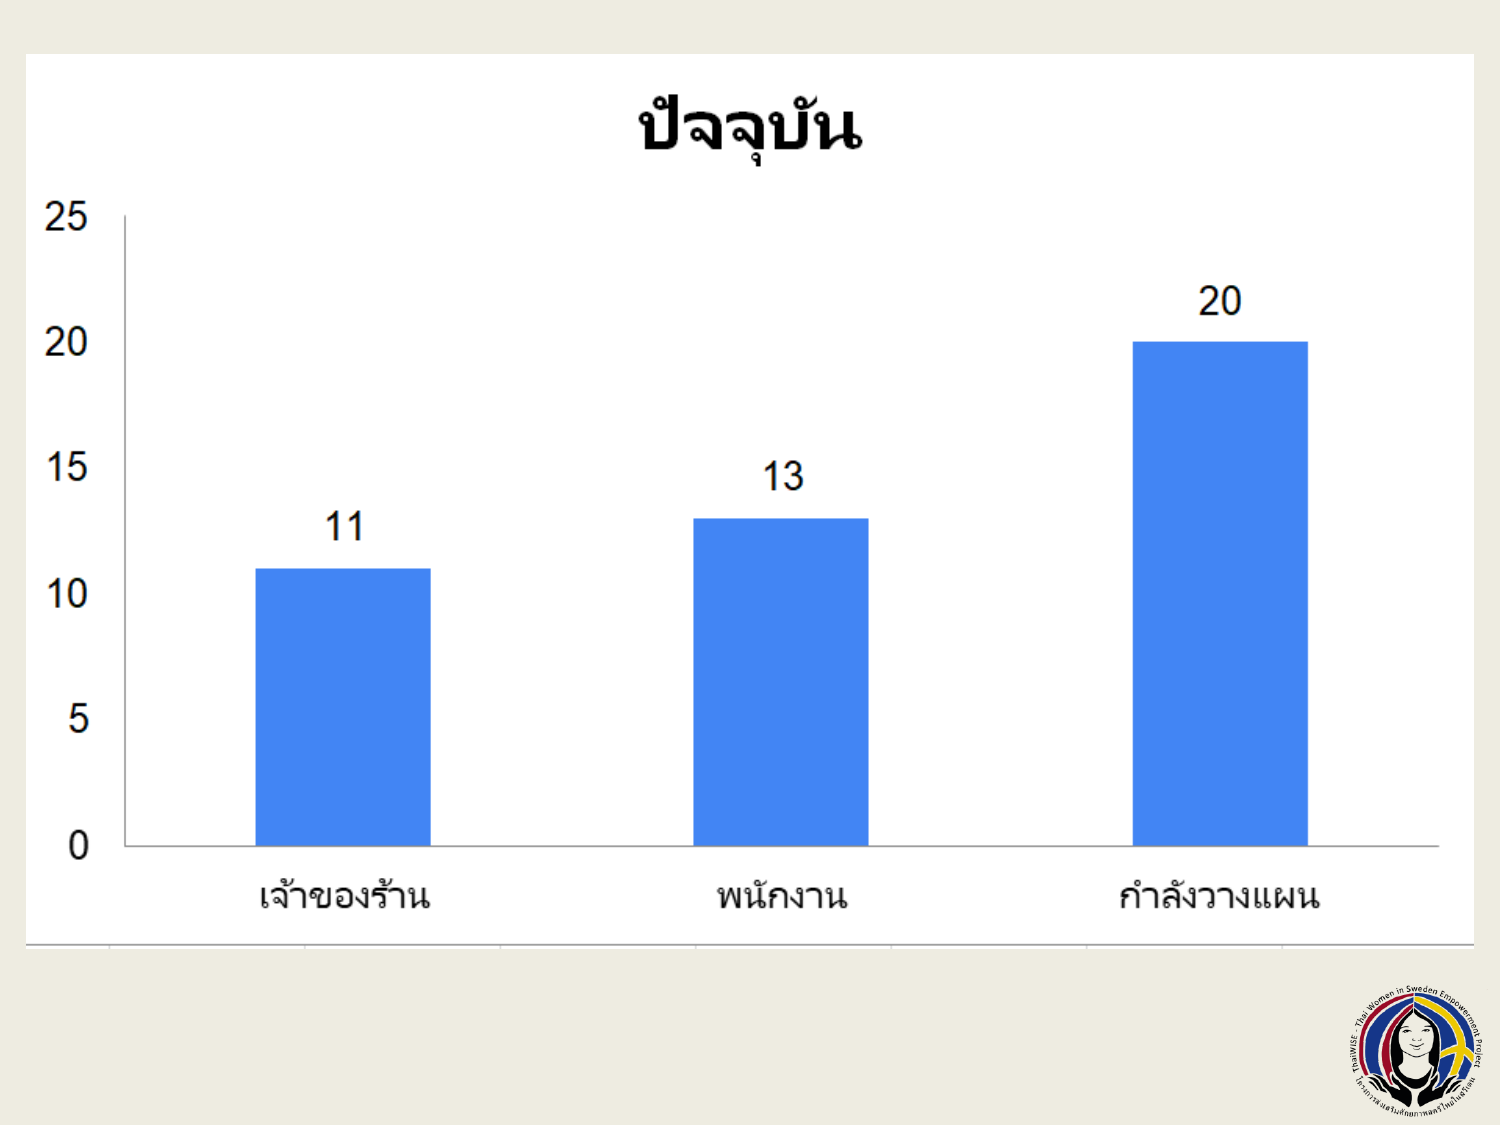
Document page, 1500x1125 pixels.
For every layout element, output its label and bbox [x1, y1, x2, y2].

picture [26, 54, 1474, 949]
picture [1305, 975, 1500, 1125]
